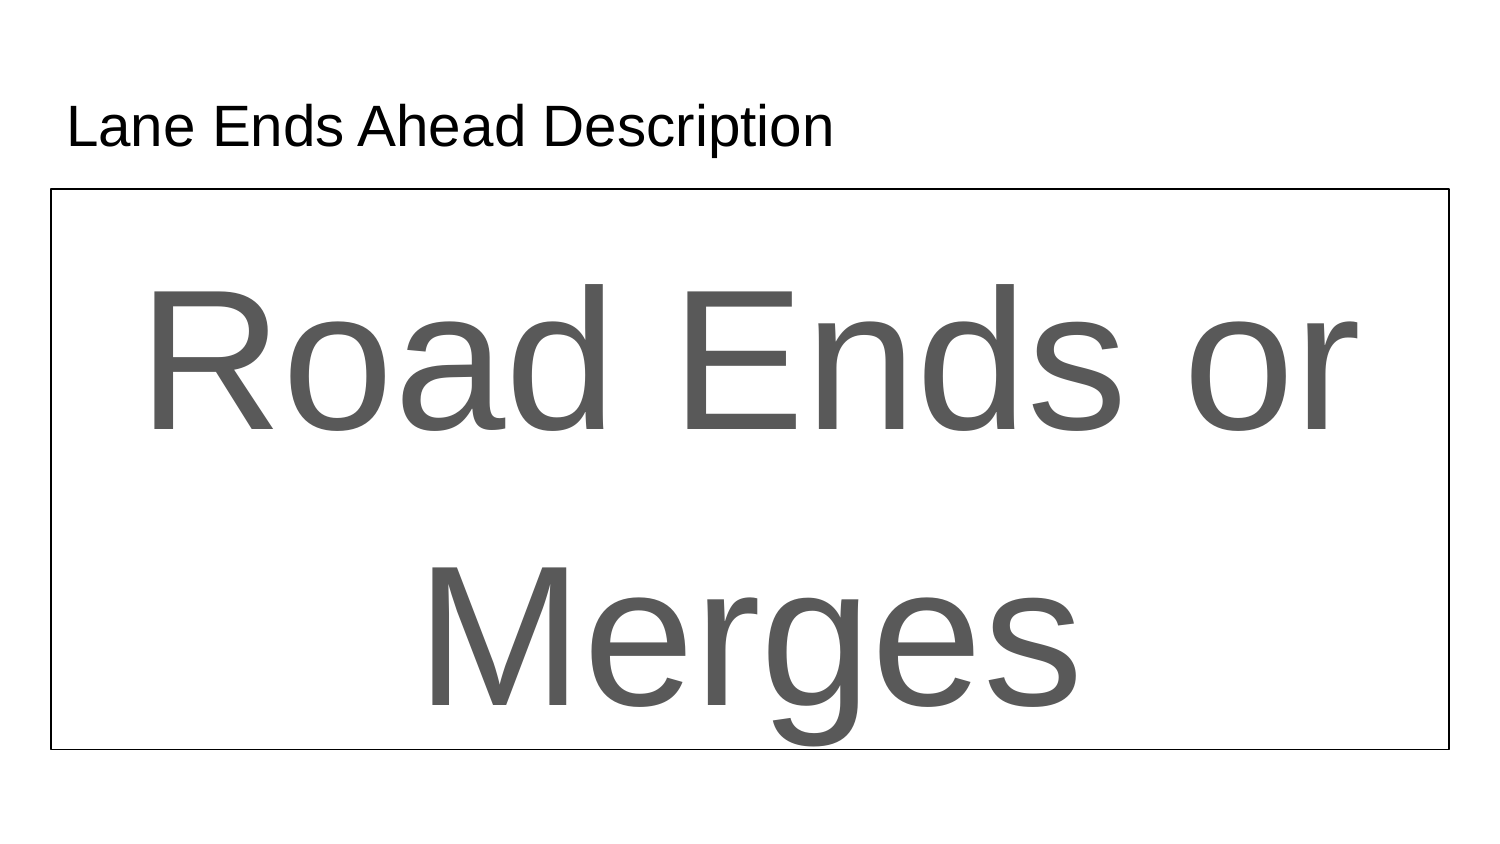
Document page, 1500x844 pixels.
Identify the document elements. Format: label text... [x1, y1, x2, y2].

list Road Ends or Merges [51, 189, 1449, 750]
title Lane Ends Ahead Description [51, 72, 1449, 167]
